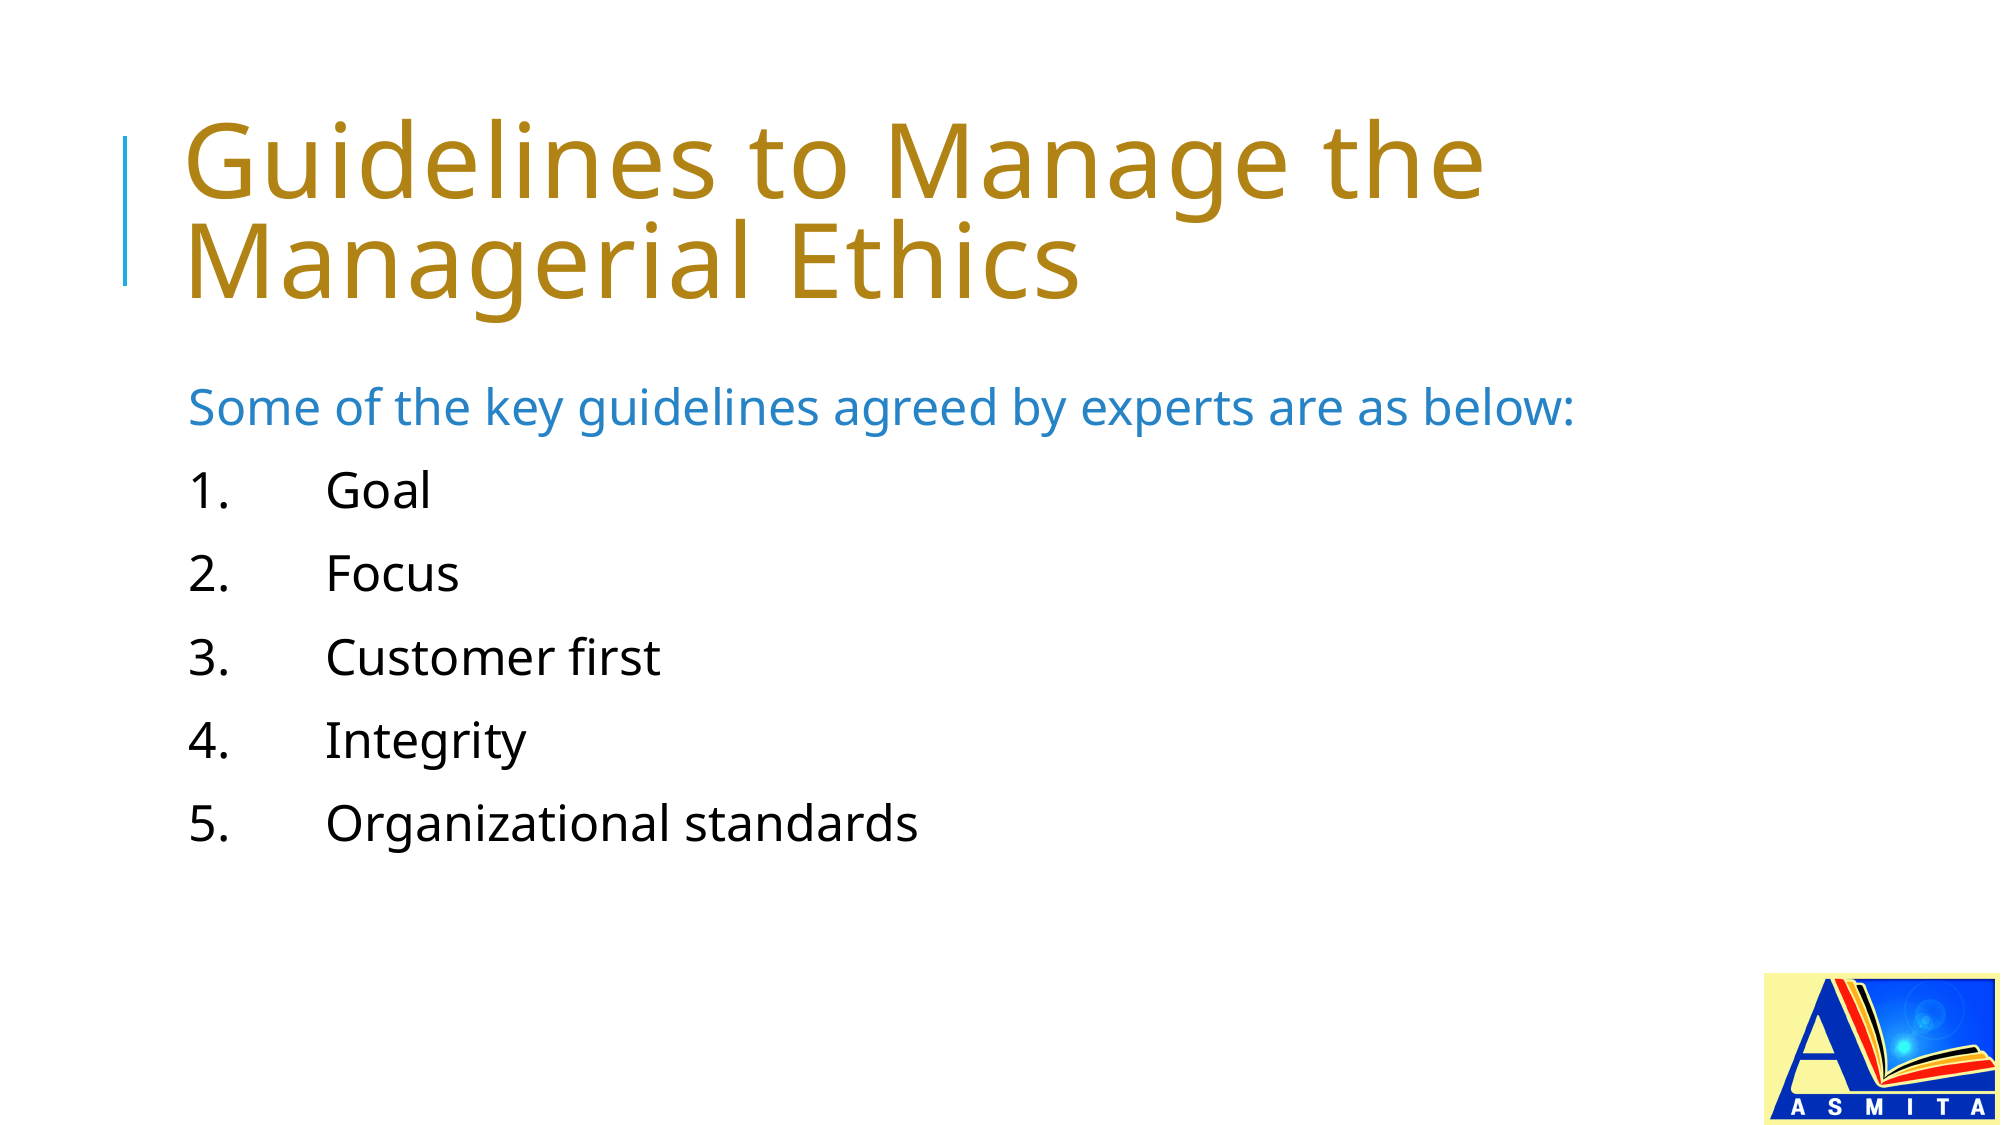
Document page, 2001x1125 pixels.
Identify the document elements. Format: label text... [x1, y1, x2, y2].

picture [1764, 973, 2000, 1125]
title Guidelines to Manage the Managerial Ethics [168, 96, 1763, 342]
list Some of the key guidelines agreed by experts are as below: 1. Goal 2. Focus 3. Customer first 4. Integrity 5. Organizational standards [168, 375, 1763, 1035]
